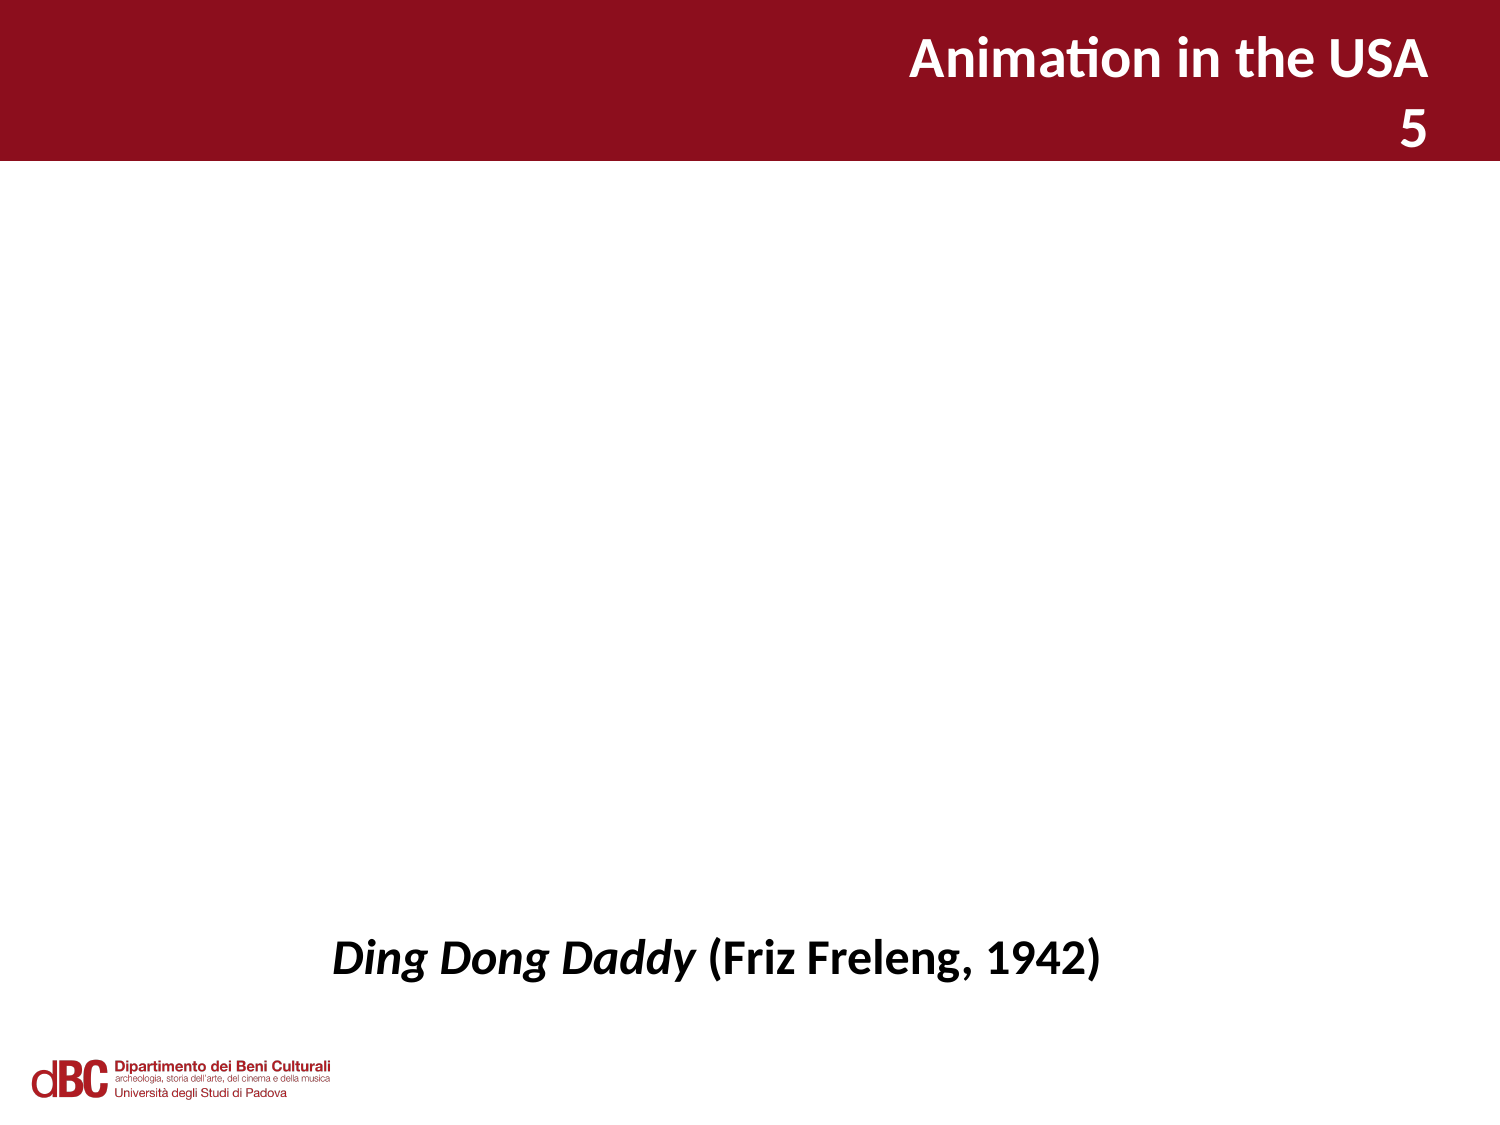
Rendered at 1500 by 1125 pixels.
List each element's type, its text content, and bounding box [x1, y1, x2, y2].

text_box Ding Dong Daddy (Friz Freleng, 1942) [324, 916, 1140, 992]
text_box Animation in the USA 5 Warner Bros. [866, 19, 1429, 135]
text_box [0, 0, 1500, 161]
picture [29, 1058, 337, 1104]
